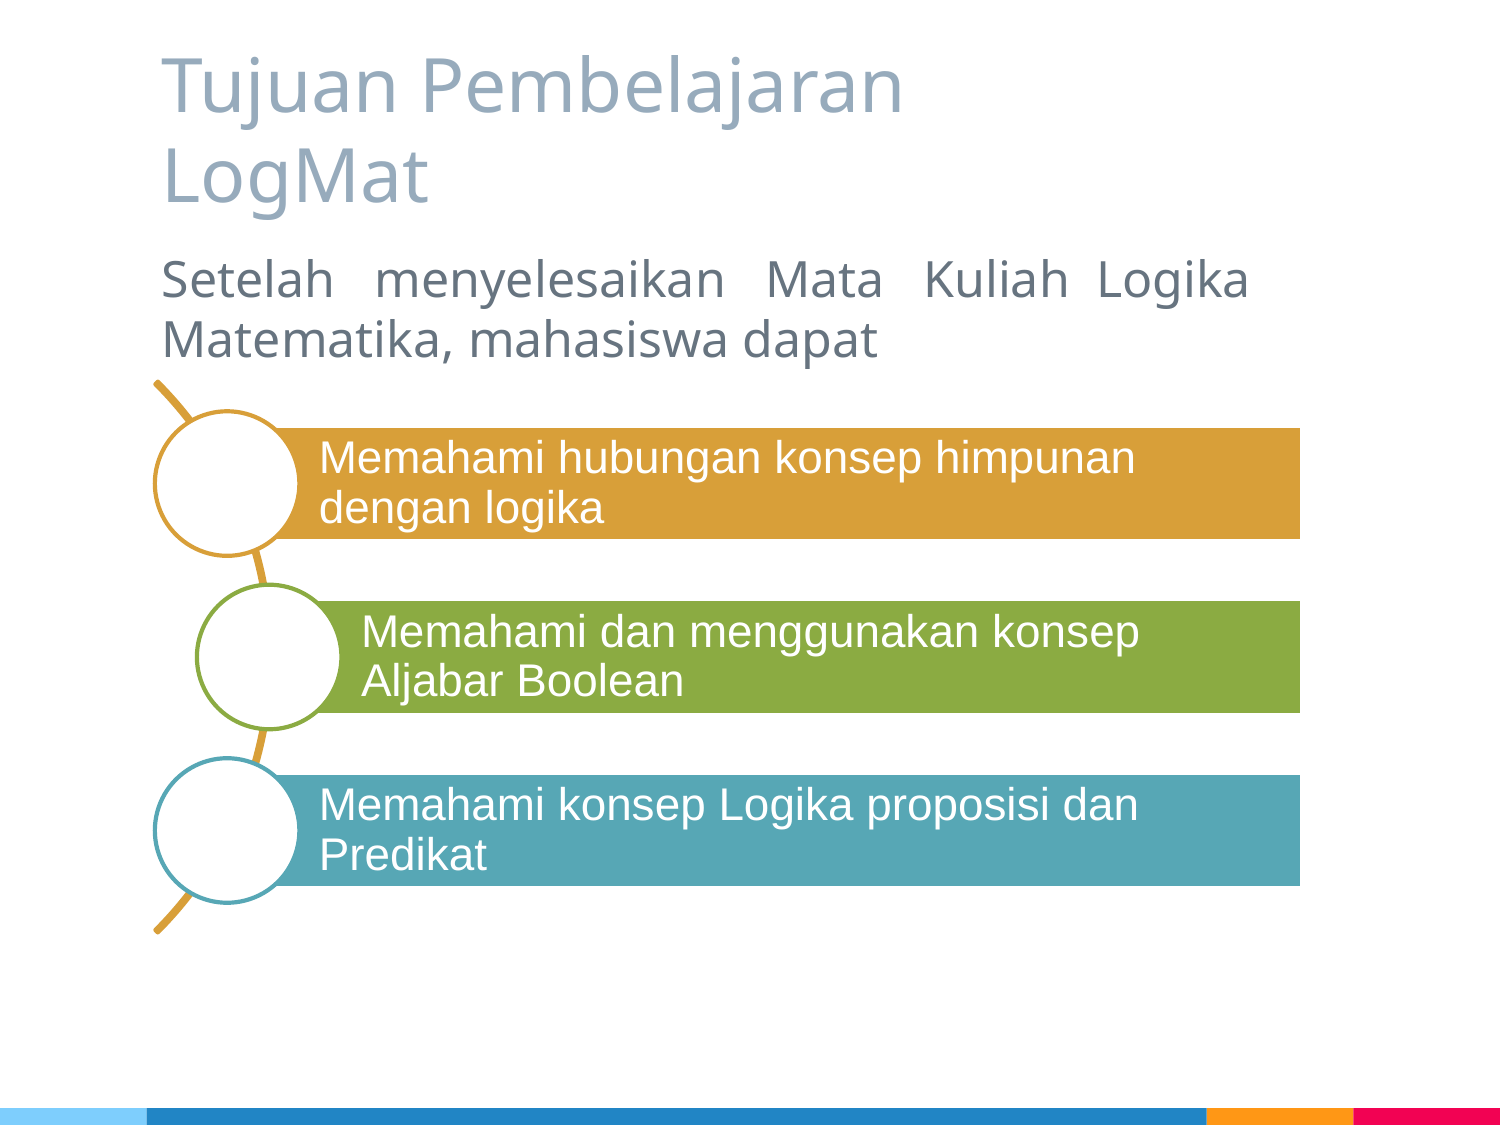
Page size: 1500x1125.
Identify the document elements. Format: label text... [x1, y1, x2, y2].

title Tujuan Pembelajaran LogMat [146, 45, 1207, 232]
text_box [146, 367, 1311, 947]
list Setelah menyelesaikan Mata Kuliah Logika Matematika, mahasiswa dapat [146, 232, 1390, 392]
